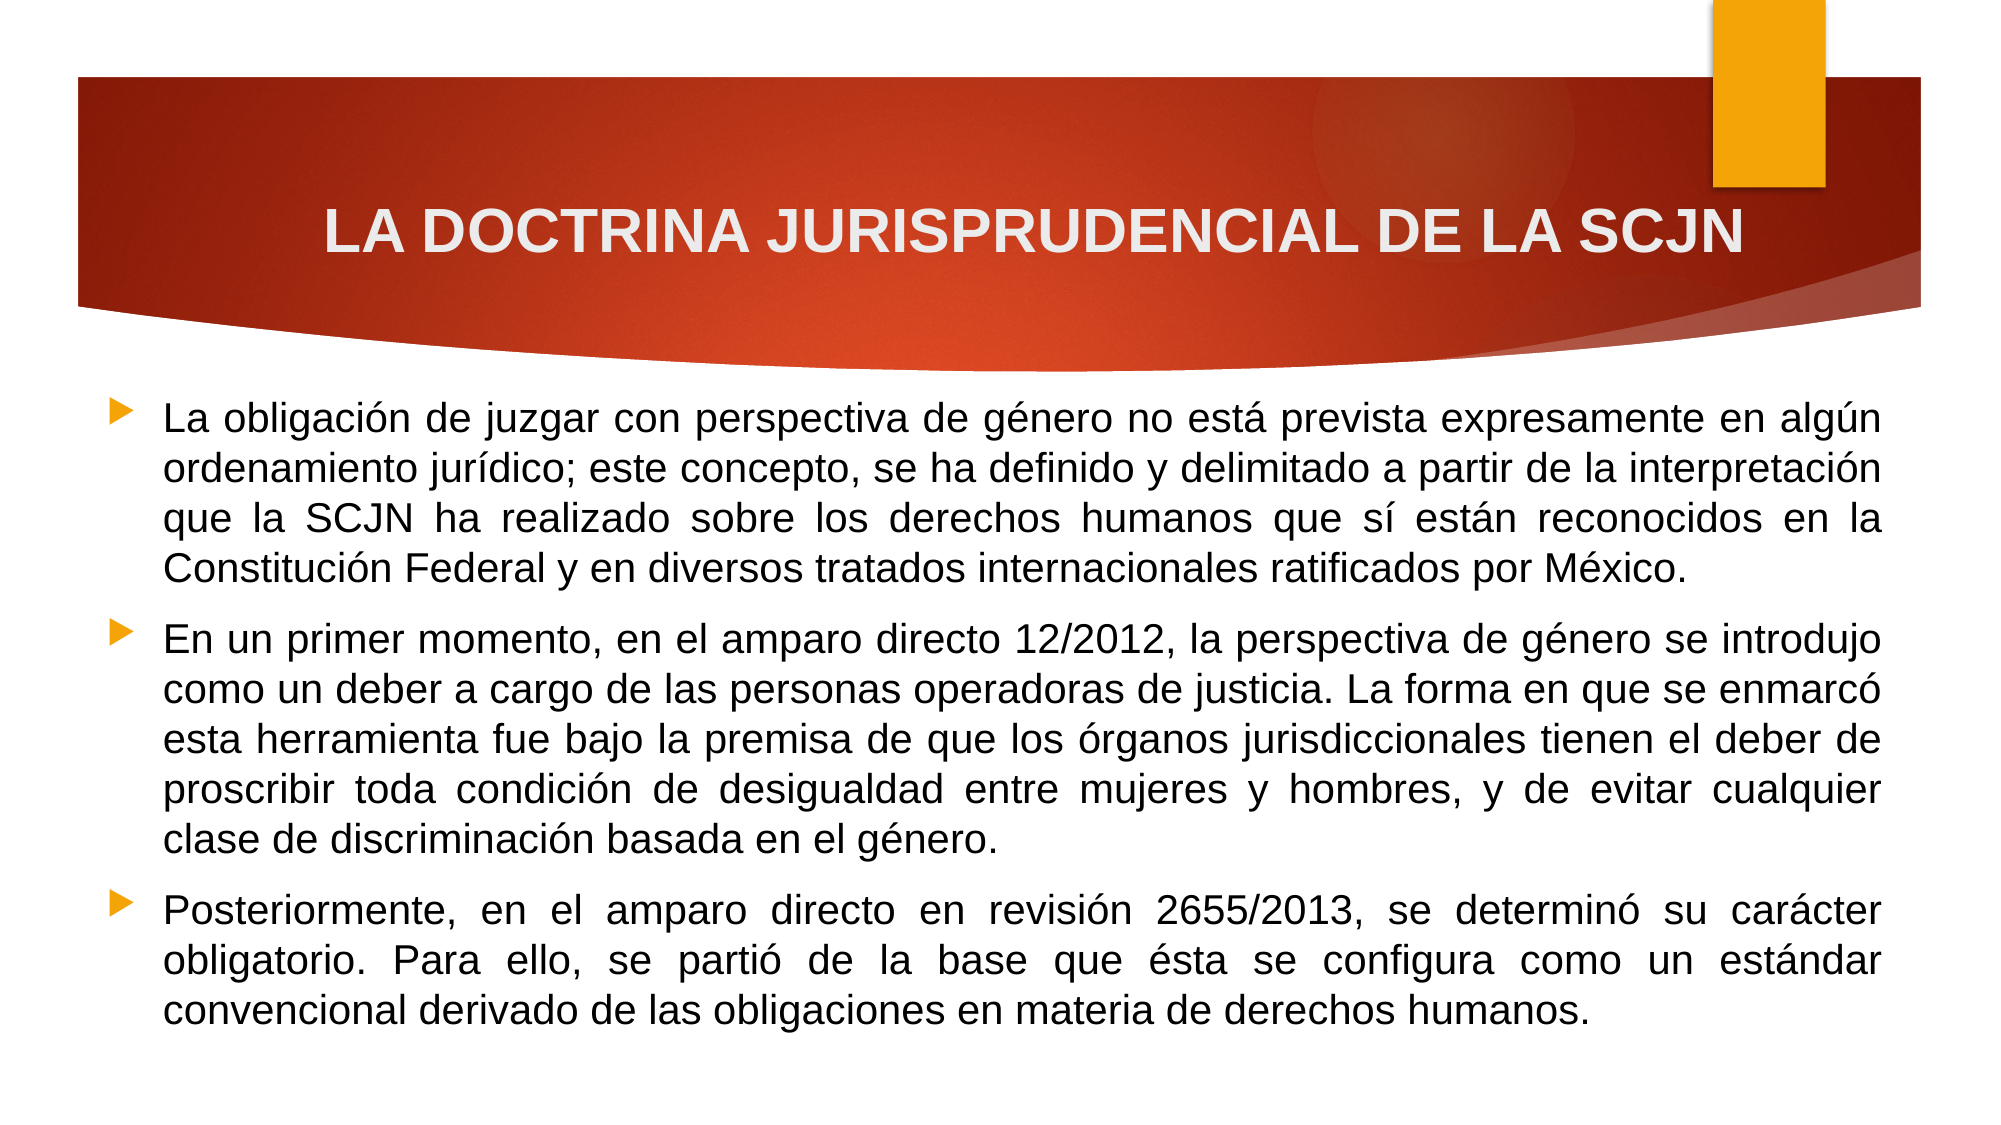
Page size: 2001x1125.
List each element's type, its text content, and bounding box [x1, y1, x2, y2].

list La obligación de juzgar con perspectiva de género no está prevista expresamente en algún ordenamiento jurídico; este concepto, se ha definido y delimitado a partir de la interpretación que la SCJN ha realizado sobre los derechos humanos que sí están reconocidos en la Constitución Federal y en diversos tratados internacionales ratificados por México. En un primer momento, en el amparo directo 12/2012, la perspectiva de género se introdujo como un deber a cargo de las personas operadoras de justicia. La forma en que se enmarcó esta herramienta fue bajo la premisa de que los órganos jurisdiccionales tienen el deber de proscribir toda condición de desigualdad entre mujeres y hombres, y de evitar cualquier clase de discriminación basada en el género. Posteriormente, en el amparo directo en revisión 2655/2013, se determinó su carácter obligatorio. Para ello, se partió de la base que ésta se configura como un estándar convencional derivado de las obligaciones en materia de derechos humanos. [91, 383, 1899, 1065]
title LA DOCTRINA JURISPRUDENCIAL DE LA SCJN [256, 146, 1815, 309]
